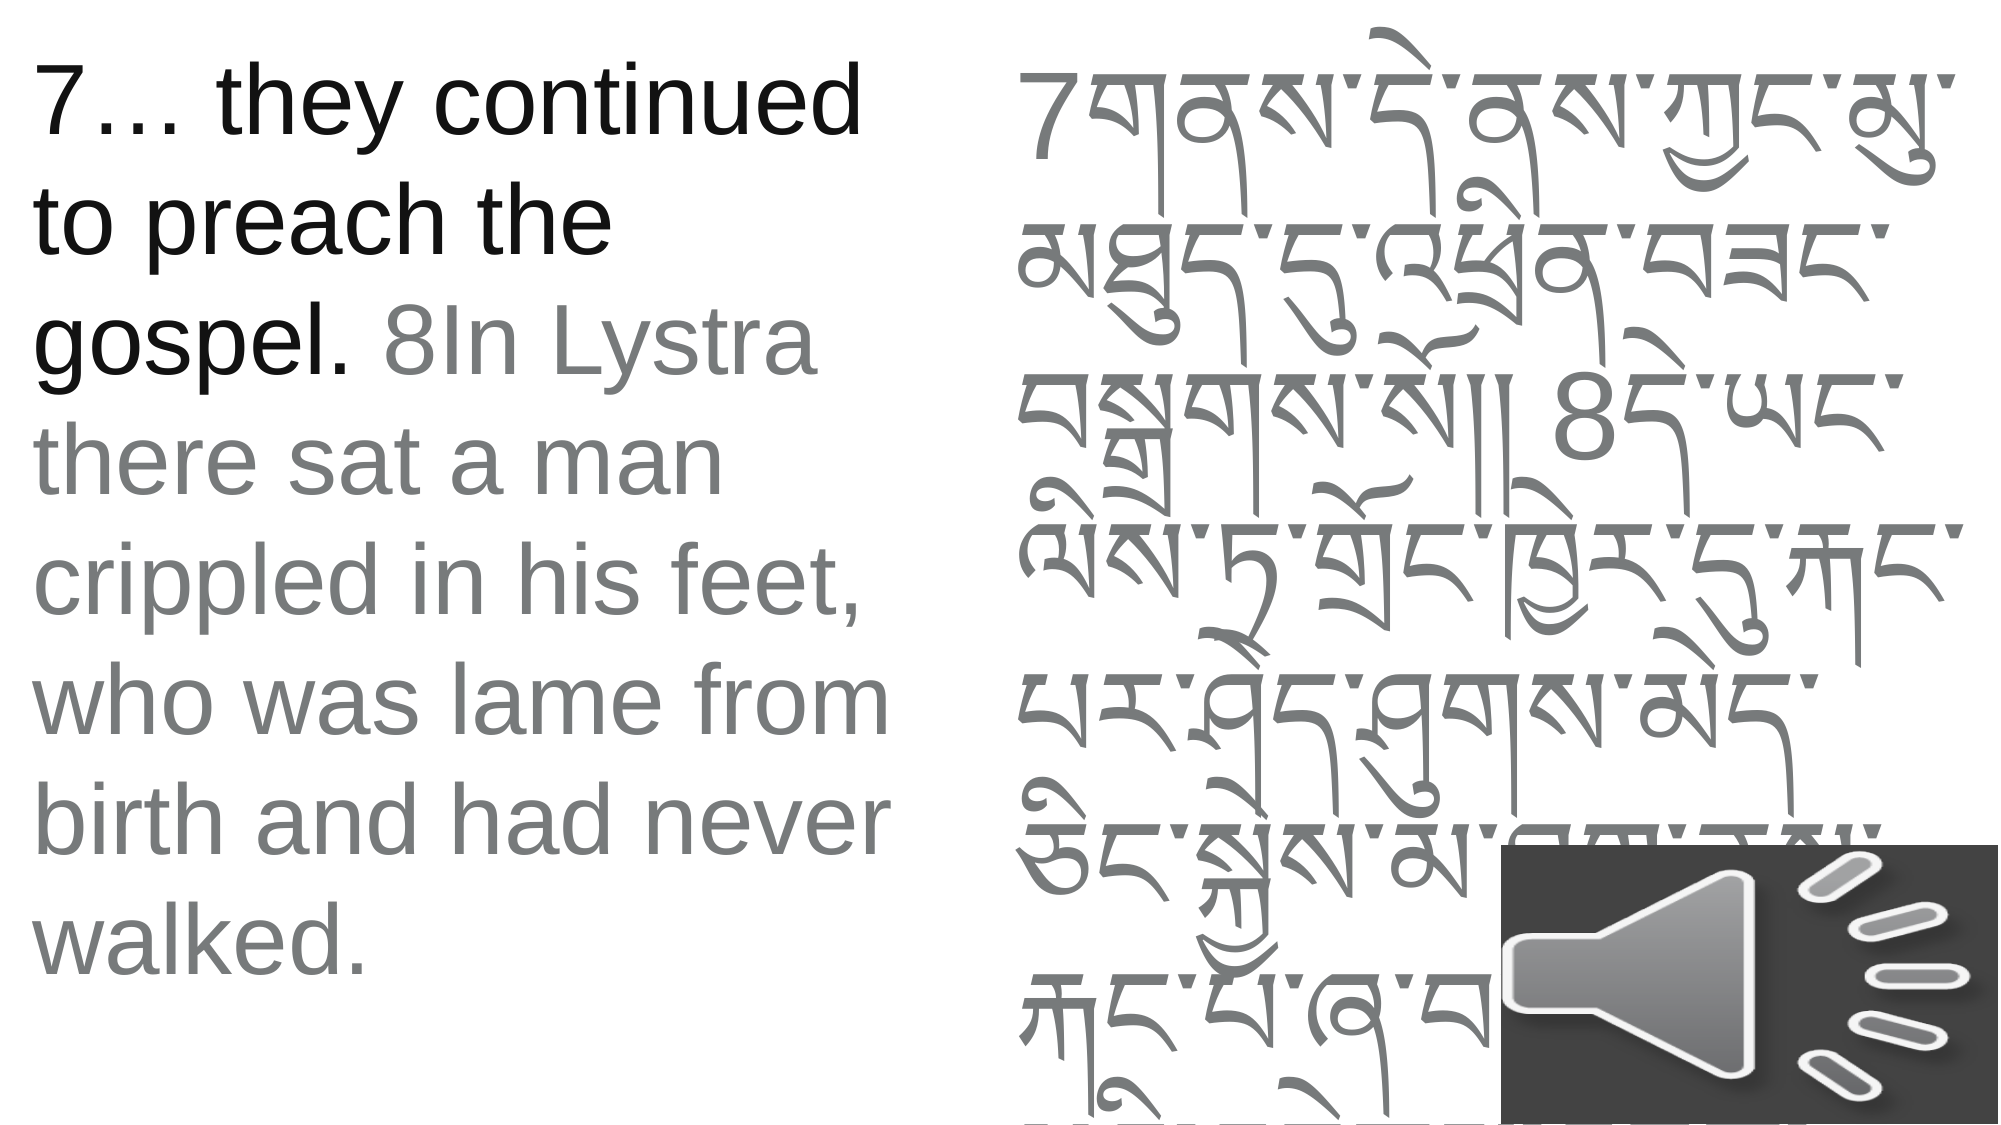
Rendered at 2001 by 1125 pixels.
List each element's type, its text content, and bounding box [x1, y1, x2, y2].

text_box 7གནས་དེ་ནས་ཀྱང་མུ་མཐུད་དུ་འཕྲིན་བཟང་བསྒྲགས༌སོ།། 8དེ་ཡང་ལིས་ཏྲ་གྲོང་ཁྱེར་དུ་རྐང་པར་ཤེད་ཤུགས་མེད་ཅིང་སྐྱེས་མ་ཐག་ནས་རྐང་པ་ཞ་བ་དང་གོམ་པའི་འདེགས་འཇོག་བསྒྱུར་མ་མྱོང་བའི་མི་ཞིག་ཡོད༌དེ། [999, 27, 2000, 1104]
picture [1500, 843, 2000, 1125]
text_box 7… they continued to preach the gospel. 8In Lystra there sat a man crippled in his feet, who was lame from birth and had never walked. [18, 27, 973, 1104]
